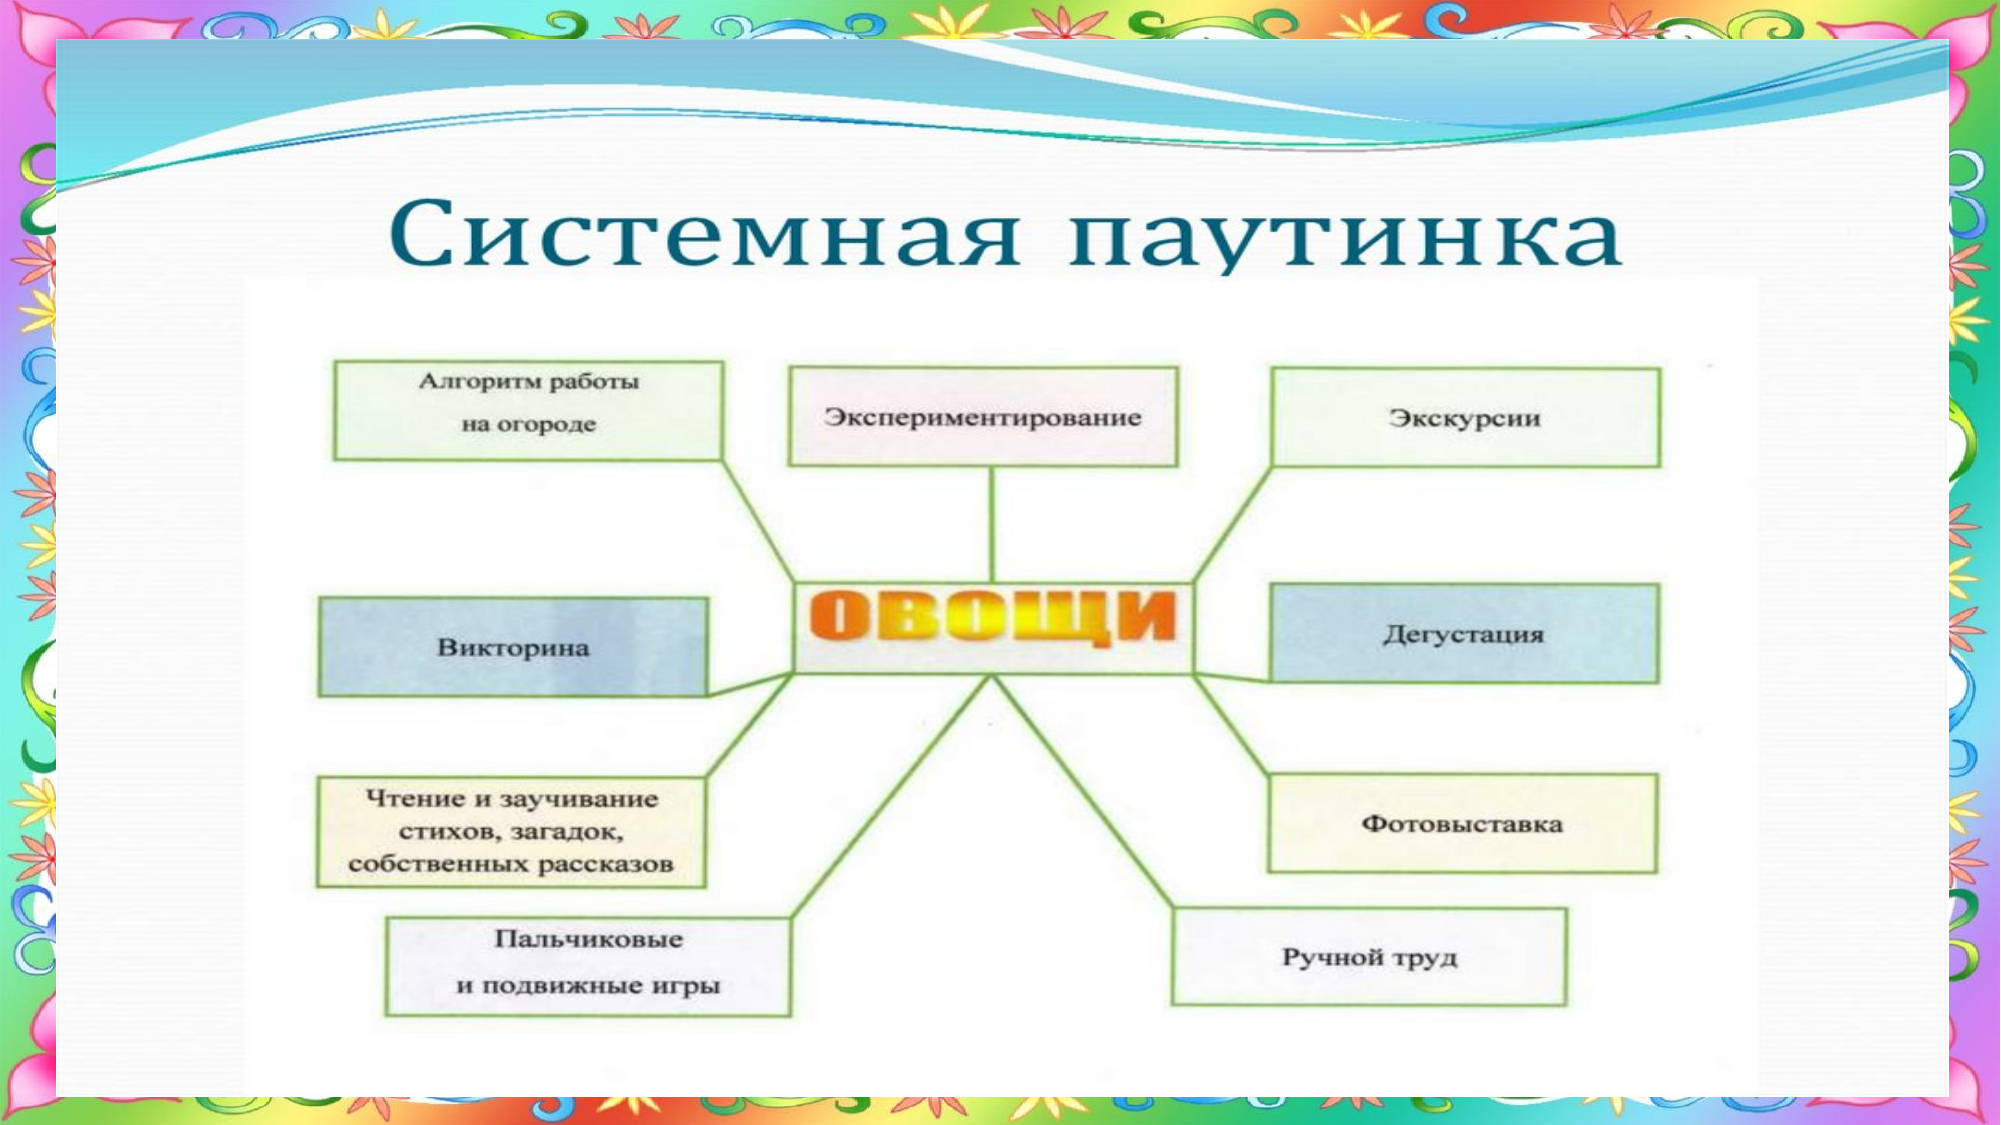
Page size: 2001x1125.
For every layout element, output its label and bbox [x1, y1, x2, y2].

picture [0, 0, 2000, 1125]
list [56, 39, 1949, 1097]
